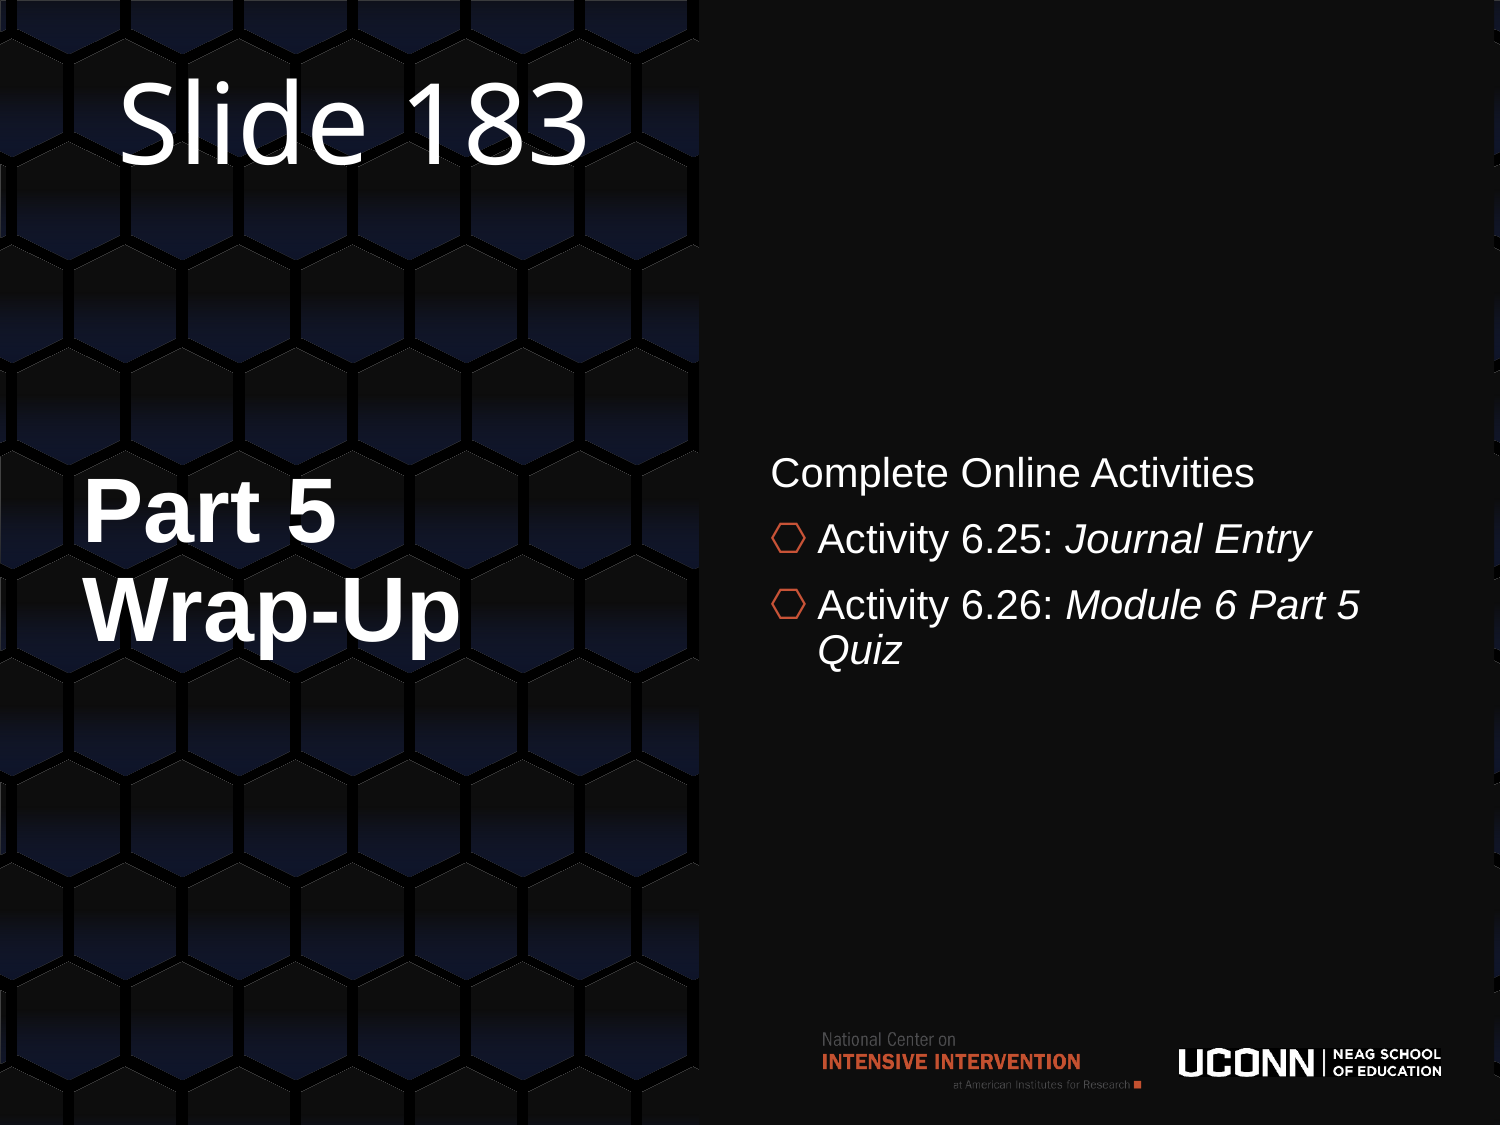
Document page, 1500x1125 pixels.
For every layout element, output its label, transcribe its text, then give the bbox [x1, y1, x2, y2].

title Slide 183 [103, 59, 1397, 278]
list Part 5 Wrap-Up [68, 446, 632, 679]
picture [818, 1026, 1146, 1094]
list Complete Online Activities Activity 6.25: Journal Entry Activity 6.26: Module 6 Part 5 Quiz [755, 440, 1438, 685]
picture [1179, 1048, 1441, 1077]
